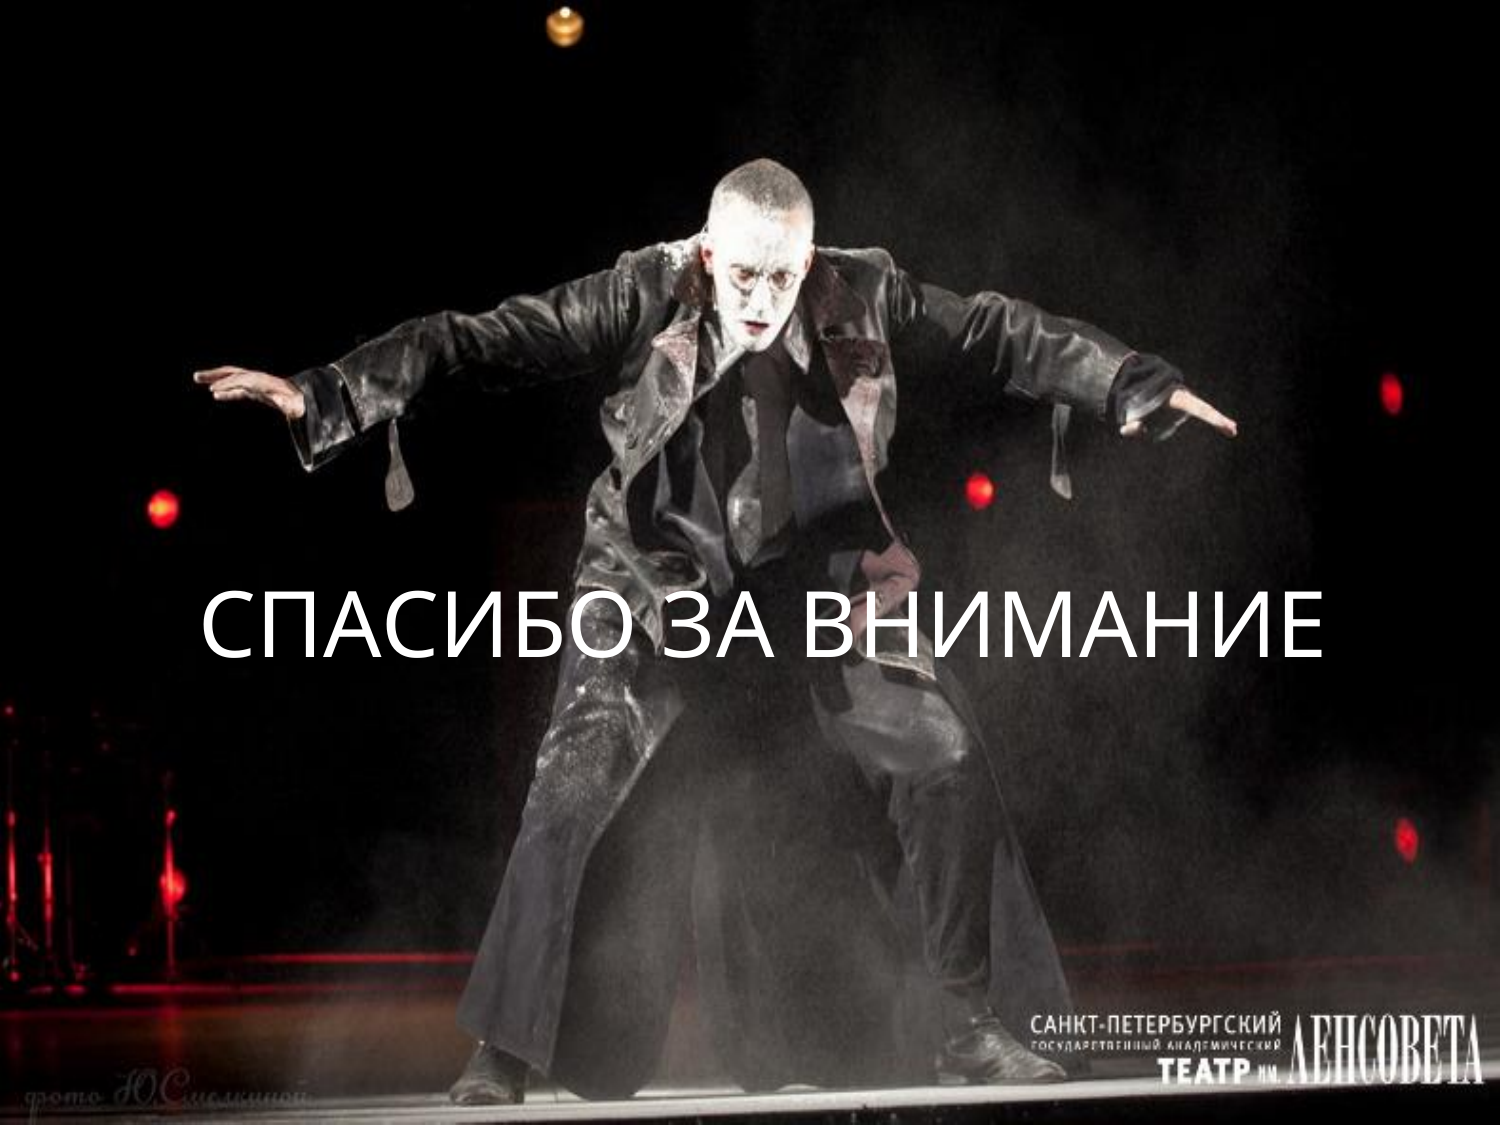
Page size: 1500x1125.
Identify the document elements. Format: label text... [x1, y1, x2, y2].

title СПАСИБО ЗА ВНИМАНИЕ [88, 527, 1439, 715]
picture [0, 0, 1500, 1125]
